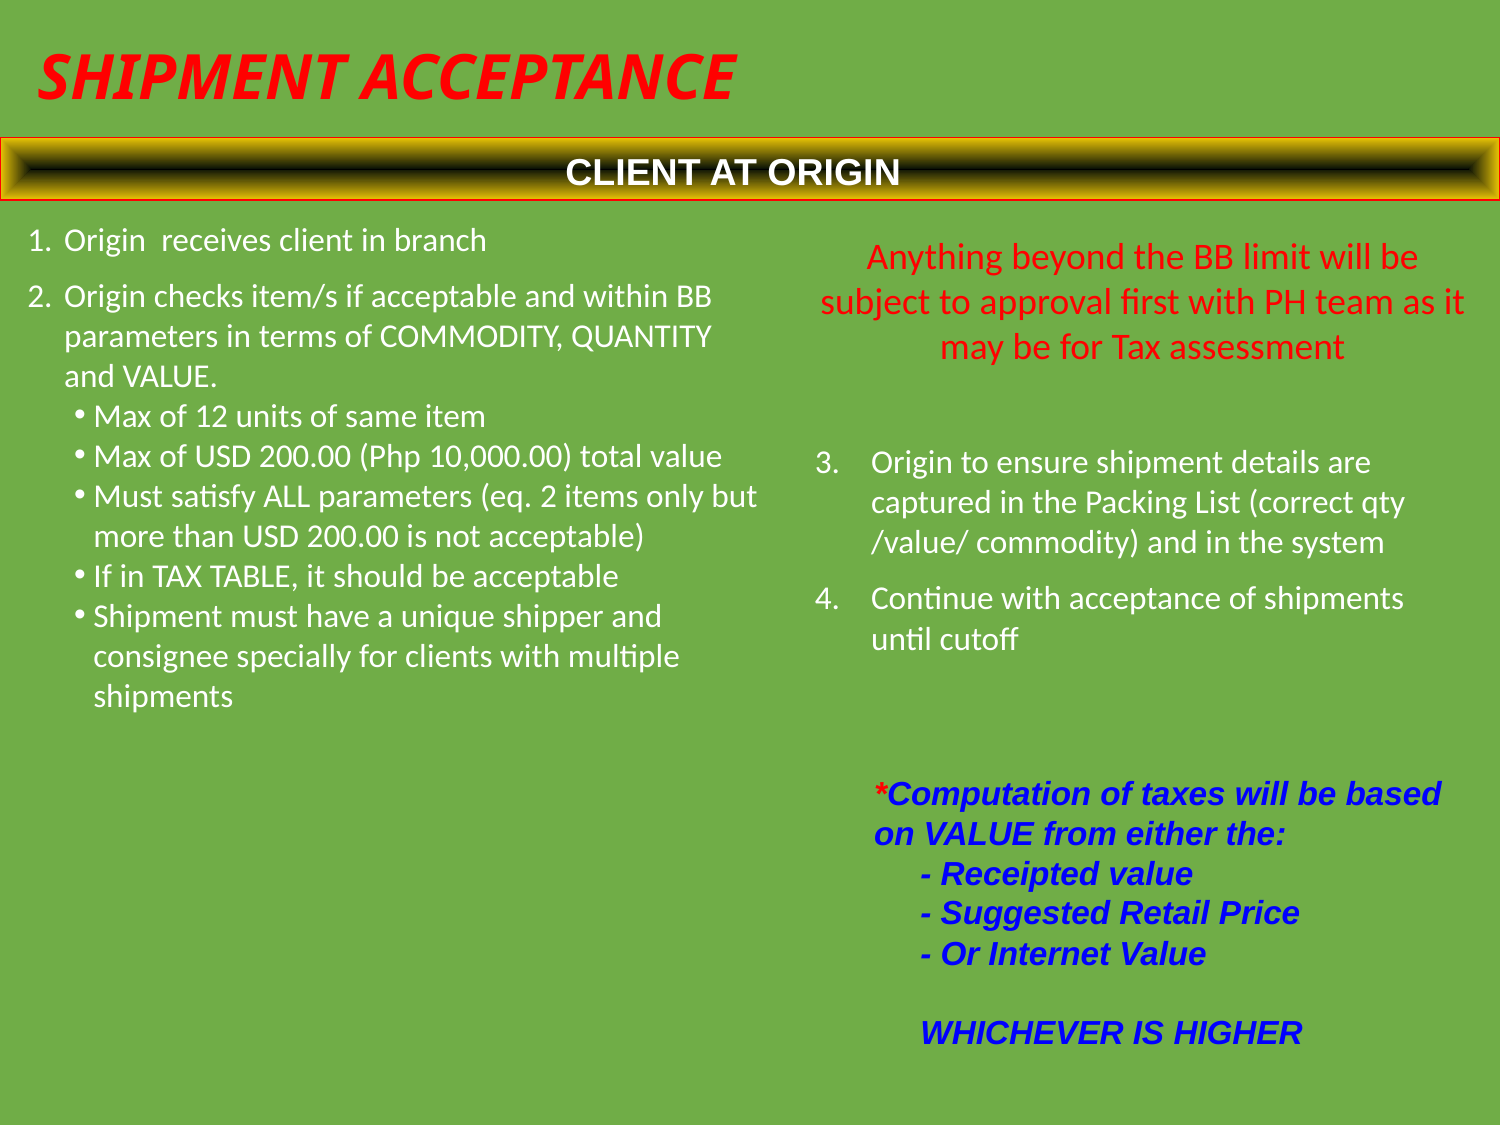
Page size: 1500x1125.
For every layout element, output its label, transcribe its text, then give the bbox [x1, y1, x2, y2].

text_box CLIENT AT ORIGIN [499, 140, 967, 200]
text_box [0, 137, 1500, 200]
text_box Origin receives client in branch Origin checks item/s if acceptable and within BB parameters in terms of COMMODITY, QUANTITY and VALUE. Max of 12 units of same item Max of USD 200.00 (Php 10,000.00) total value Must satisfy ALL parameters (eq. 2 items only but more than USD 200.00 is not acceptable) If in TAX TABLE, it should be acceptable Shipment must have a unique shipper and consignee specially for clients with multiple shipments [12, 210, 773, 801]
text_box SHIPMENT ACCEPTANCE [22, 24, 1373, 125]
text_box Anything beyond the BB limit will be subject to approval first with PH team as it may be for Tax assessment Origin to ensure shipment details are captured in the Packing List (correct qty /value/ commodity) and in the system Continue with acceptance of shipments until cutoff [800, 224, 1486, 664]
text_box *Computation of taxes will be based on VALUE from either the: - Receipted value - Suggested Retail Price - Or Internet Value WHICHEVER IS HIGHER [812, 764, 1468, 1059]
